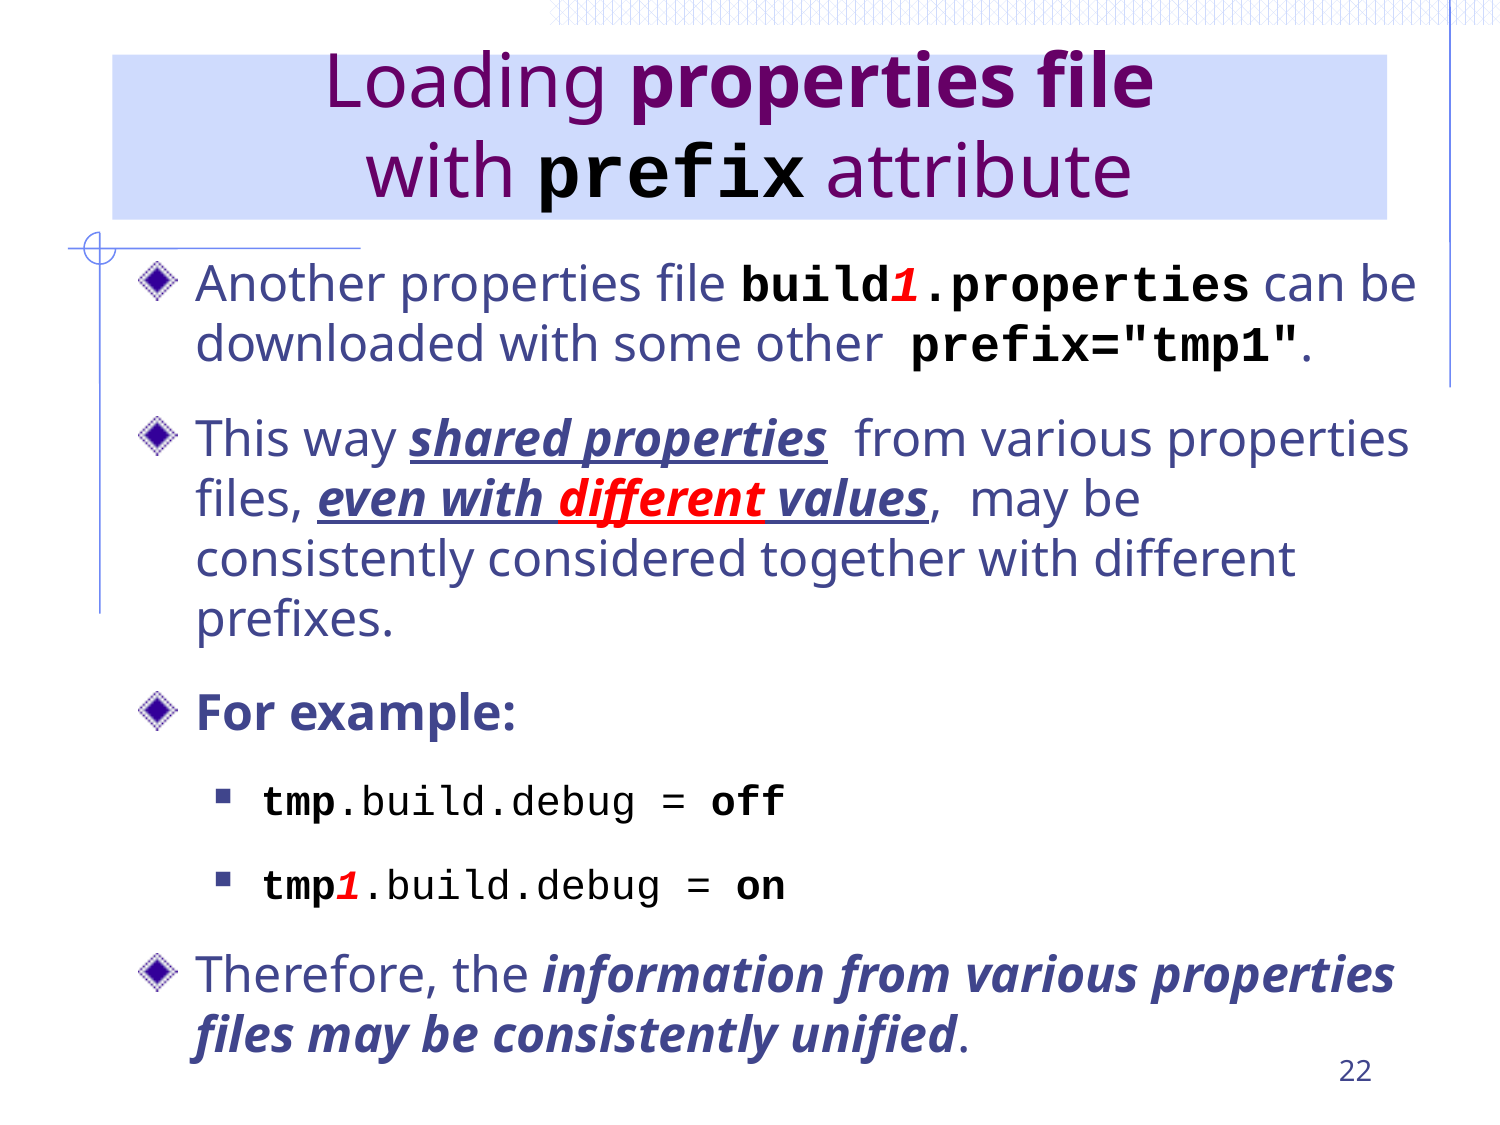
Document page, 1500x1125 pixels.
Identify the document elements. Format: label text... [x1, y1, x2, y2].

slide_number 22 [1074, 1024, 1388, 1101]
picture [138, 953, 178, 992]
picture [138, 416, 178, 456]
picture [138, 691, 178, 731]
picture [138, 261, 178, 301]
title Loading properties file with prefix attribute [111, 54, 1388, 221]
list Another properties file build1.properties can be downloaded with some other prefix="tmp1". This way shared properties from various properties files, even with different values, may be consistently considered together with different prefixes. For example: tmp.build.debug = off tmp1.build.debug = on Therefore, the information from various properties files may be consistently unified. [123, 243, 1442, 1020]
